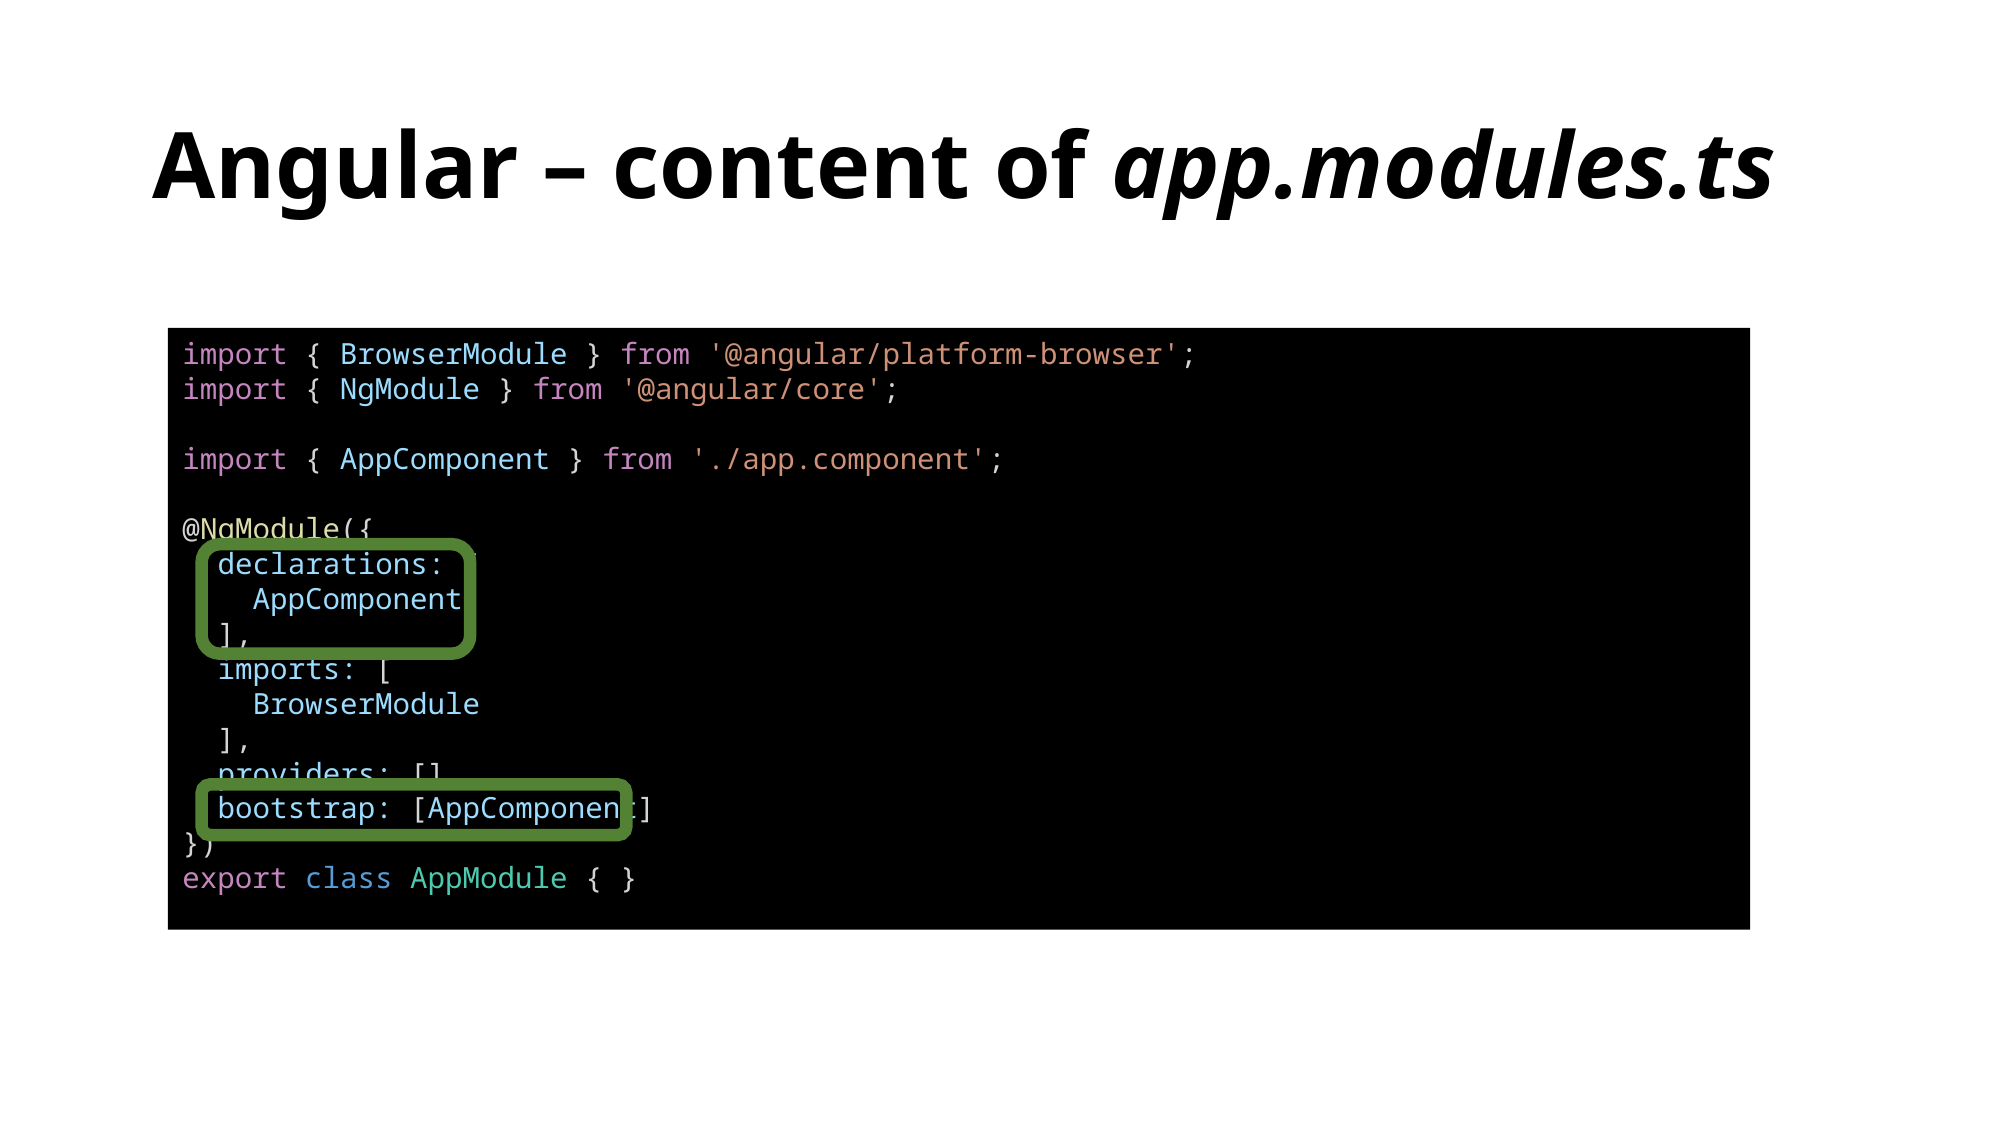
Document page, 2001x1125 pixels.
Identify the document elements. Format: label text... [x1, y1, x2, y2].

text_box import { BrowserModule } from '@angular/platform-browser'; import { NgModule } from '@angular/core'; import { AppComponent } from './app.component'; @NgModule({ declarations: [ AppComponent ], imports: [ BrowserModule ], providers: [], bootstrap: [AppComponent] }) export class AppModule { } [167, 327, 1751, 930]
text_box [200, 783, 628, 837]
title Angular – content of app.modules.ts [137, 59, 1863, 278]
text_box [200, 543, 472, 655]
